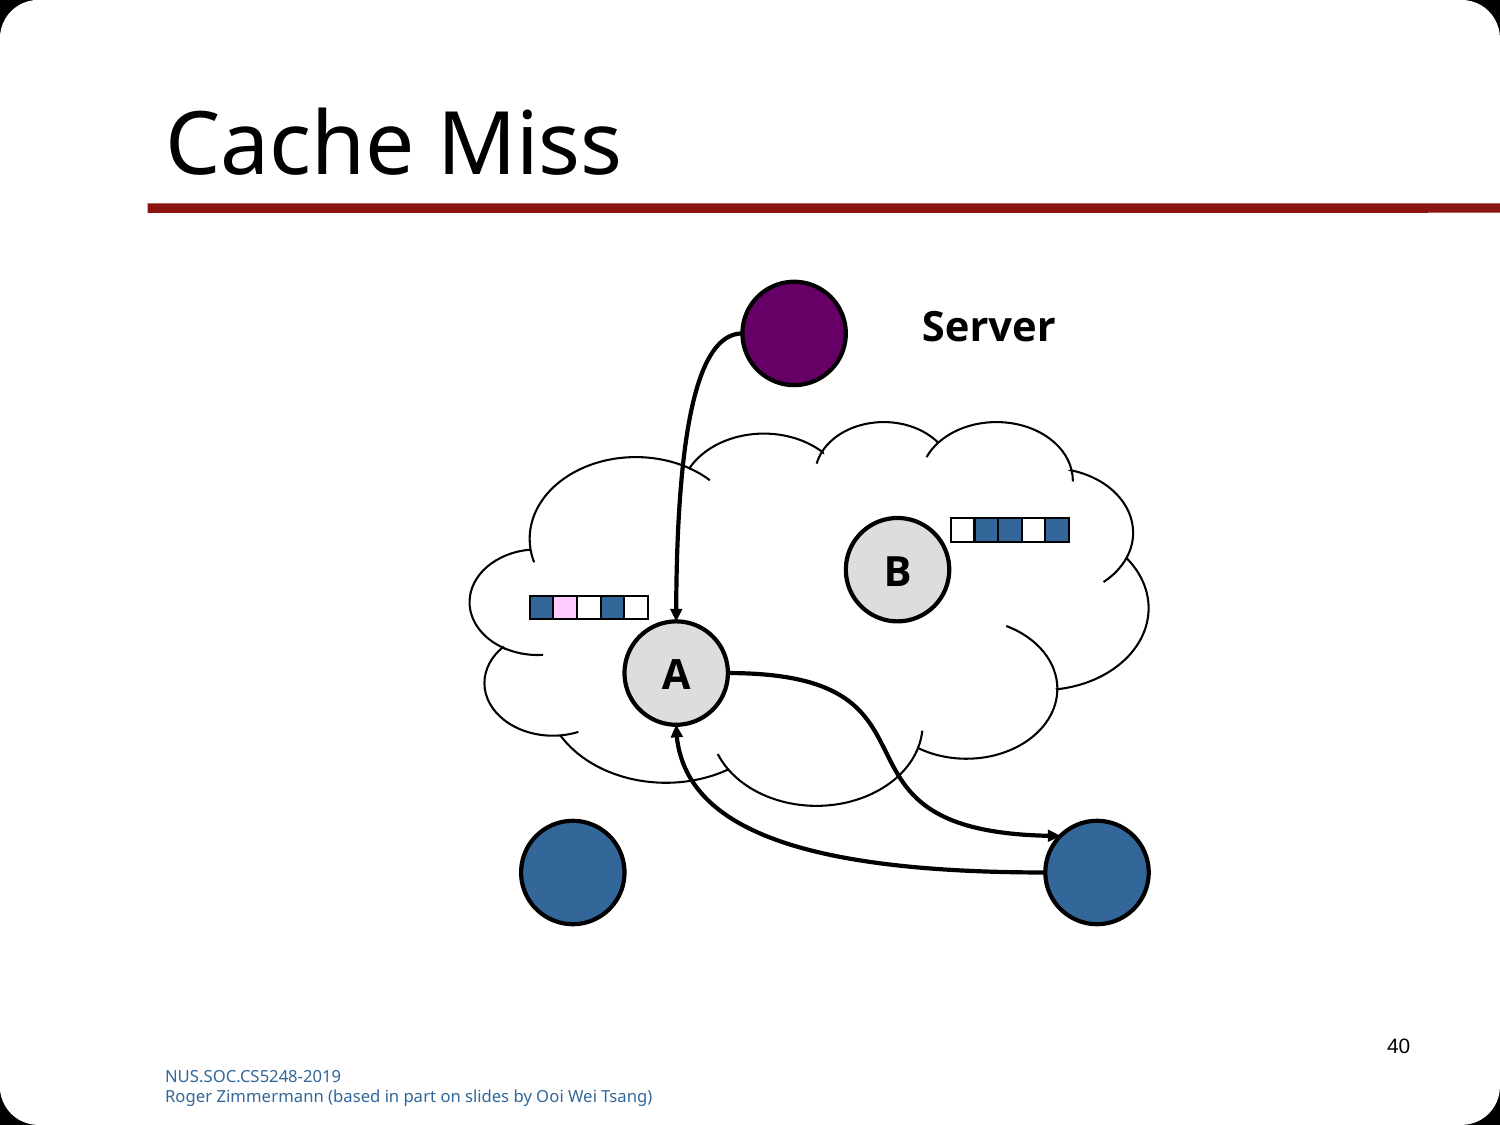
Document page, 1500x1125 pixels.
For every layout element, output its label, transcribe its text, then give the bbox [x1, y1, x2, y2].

text_box Server [907, 292, 1072, 357]
text_box B [845, 517, 950, 622]
text_box [1045, 820, 1149, 925]
text_box [469, 457, 675, 783]
title Cache Miss [149, 45, 1426, 234]
text_box [685, 696, 724, 725]
footer [549, 1024, 1038, 1101]
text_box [676, 726, 1044, 873]
text_box A [624, 621, 728, 725]
text_box [742, 281, 846, 386]
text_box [676, 333, 741, 620]
slide_number NUS.SOC.CS5248-2019 Roger Zimmermann (based in part on slides by Ooi Wei Tsang) [149, 1058, 549, 1101]
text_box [529, 595, 649, 620]
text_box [950, 517, 1070, 542]
text_box [521, 820, 625, 925]
text_box [704, 422, 1149, 689]
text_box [729, 672, 1061, 835]
slide_number 40 [1112, 1024, 1426, 1101]
